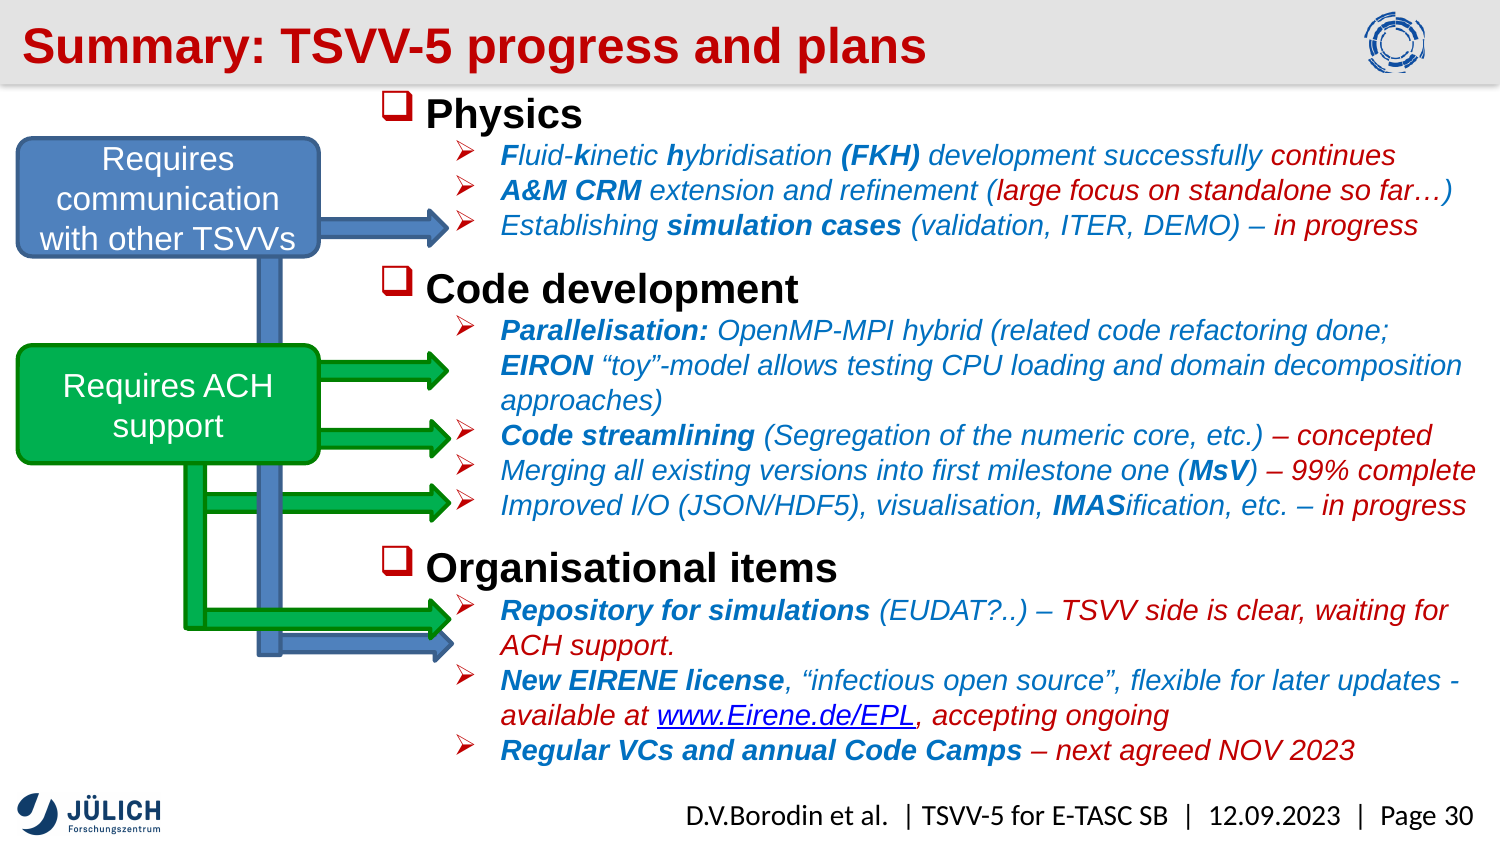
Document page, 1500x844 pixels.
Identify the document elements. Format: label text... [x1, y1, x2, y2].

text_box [17, 138, 453, 662]
text_box [1210, 150, 1447, 257]
text_box Physics Fluid-kinetic hybridisation (FKH) development successfully continues A&M CRM extension and refinement (large focus on standalone so far…) Establishing simulation cases (validation, ITER, DEMO) – in progress Code development Parallelisation: OpenMP-MPI hybrid (related code refactoring done; EIRON “toy”-model allows testing CPU loading and domain decomposition approaches) Code streamlining (Segregation of the numeric core, etc.) – concepted Merging all existing versions into first milestone one (MsV) – 99% complete Improved I/O (JSON/HDF5), visualisation, IMASification, etc. – in progress Organisational items Repository for simulations (EUDAT?..) – TSVV side is clear, waiting for ACH support. New EIRENE license, “infectious open source”, flexible for later updates - available at www.Eirene.de/EPL, accepting ongoing Regular VCs and annual Code Camps – next agreed NOV 2023 [363, 79, 1498, 809]
picture [17, 792, 161, 836]
text_box Summary: TSVV-5 progress and plans [7, 11, 1384, 68]
